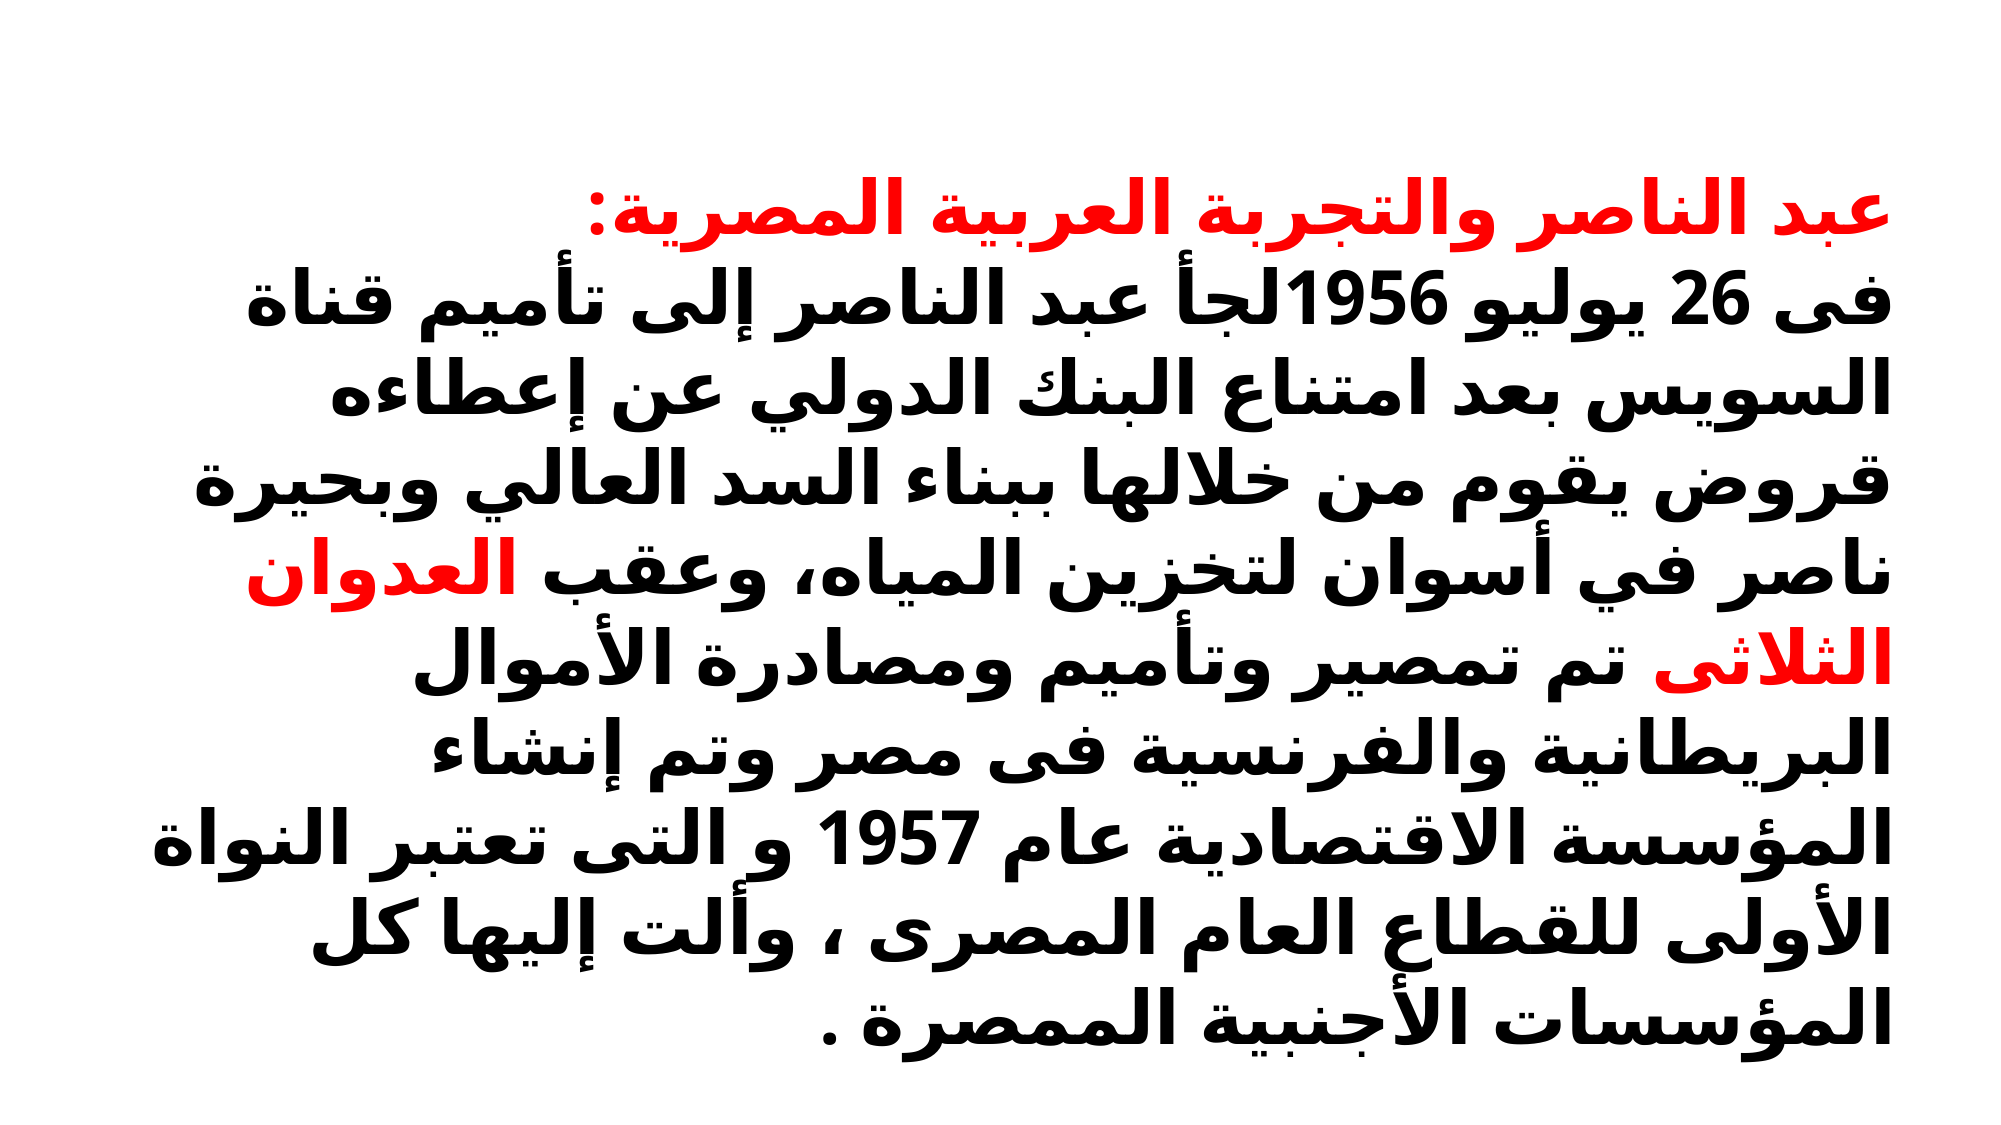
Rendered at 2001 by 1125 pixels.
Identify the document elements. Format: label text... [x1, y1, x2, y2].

text_box عبد الناصر والتجربة العربية المصرية: فى 26 يوليو 1956لجأ عبد الناصر إلى تأميم قناة السويس بعد امتناع البنك الدولي عن إعطاءه قروض يقوم من خلالها ببناء السد العالي وبحيرة ناصر في أسوان لتخزين المياه، وعقب العدوان الثلاثى تم تمصير وتأميم ومصادرة الأموال البريطانية والفرنسية فى مصر وتم إنشاء المؤسسة الاقتصادية عام 1957 و التى تعتبر النواة الأولى للقطاع العام المصرى ، وألت إليها كل المؤسسات الأجنبية الممصرة . [131, 152, 1912, 1067]
